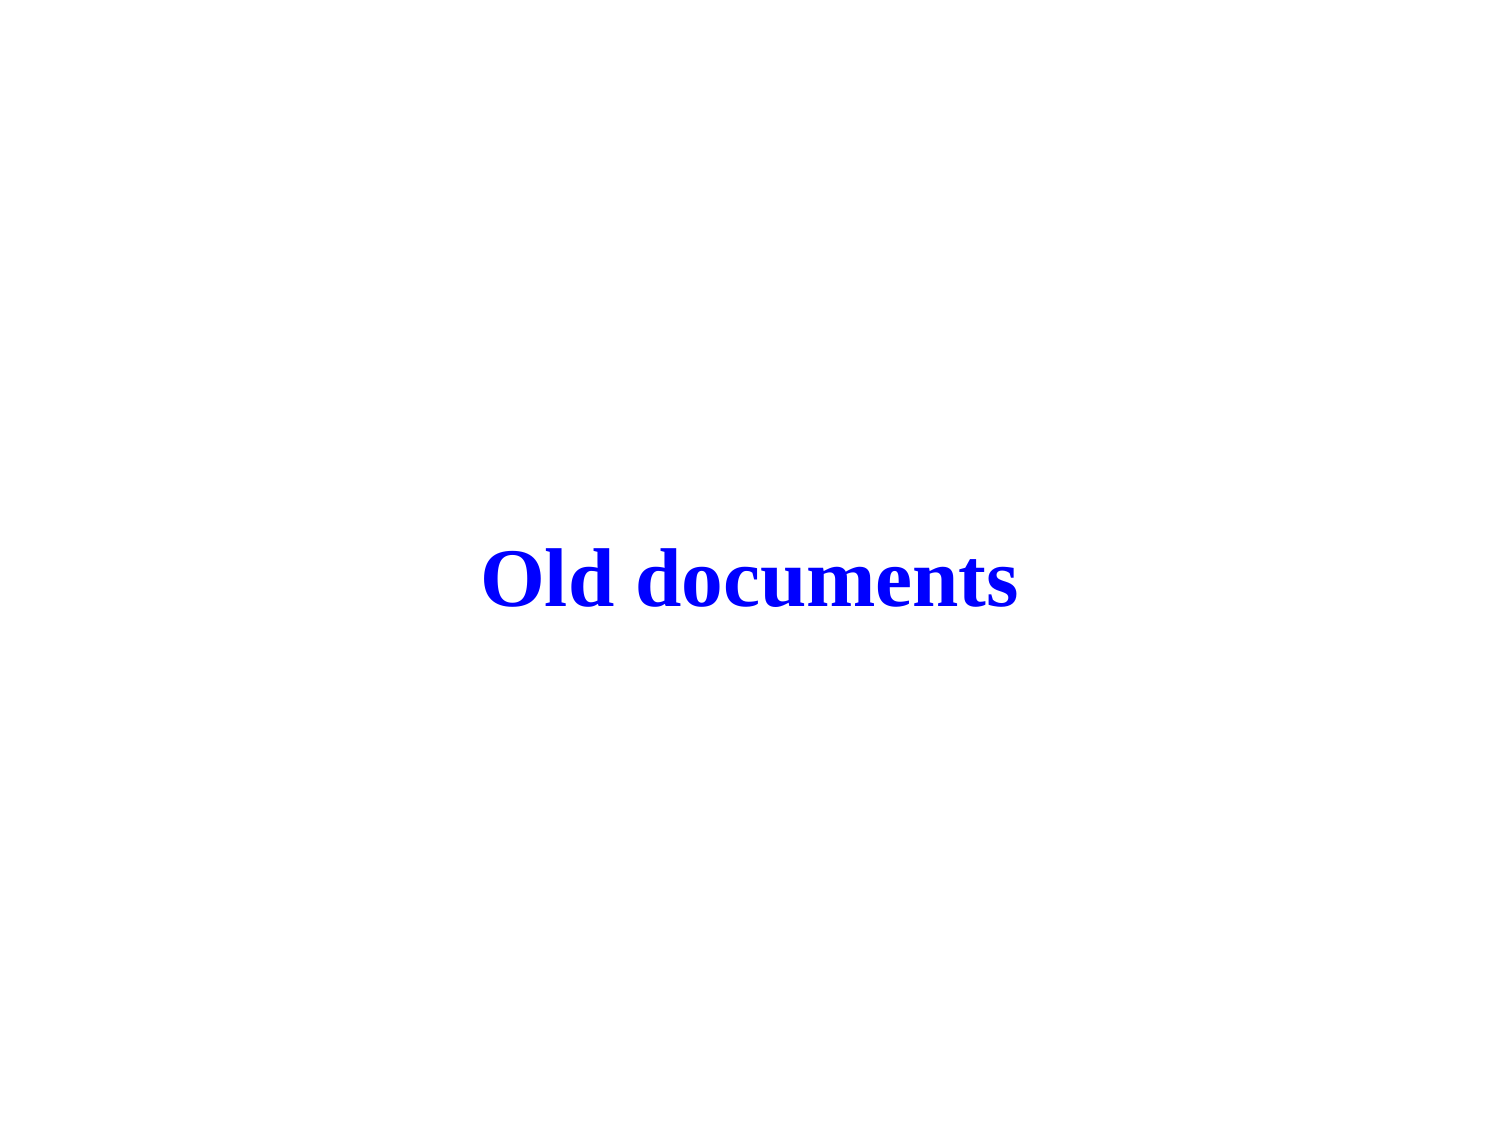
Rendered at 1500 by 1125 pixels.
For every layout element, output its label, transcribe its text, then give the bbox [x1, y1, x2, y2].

title Old documents [0, 0, 1500, 1125]
